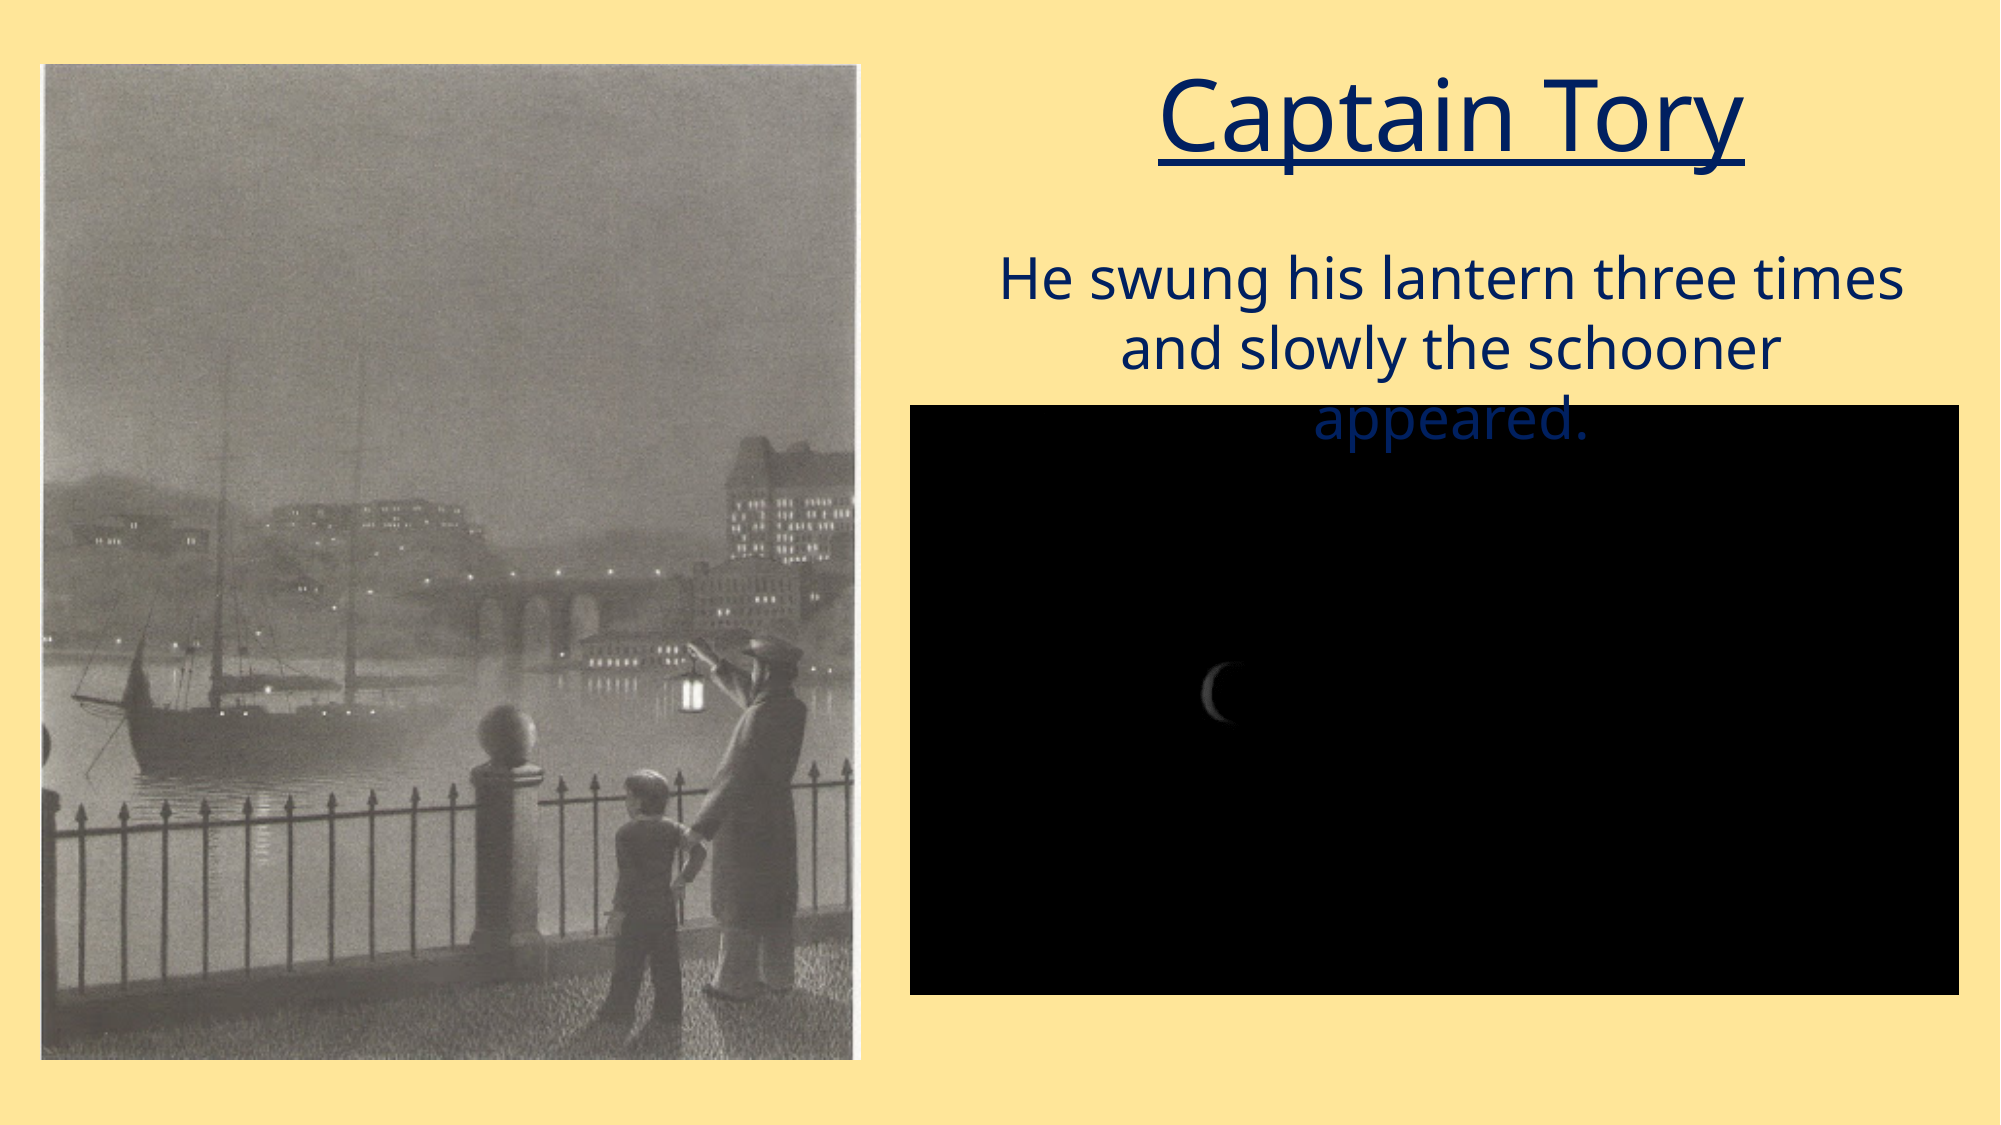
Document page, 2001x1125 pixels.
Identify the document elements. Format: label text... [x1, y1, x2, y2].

picture [40, 64, 861, 1061]
text_box Captain Tory He swung his lantern three times and slowly the schooner appeared. [960, 43, 1944, 404]
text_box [910, 404, 1960, 996]
